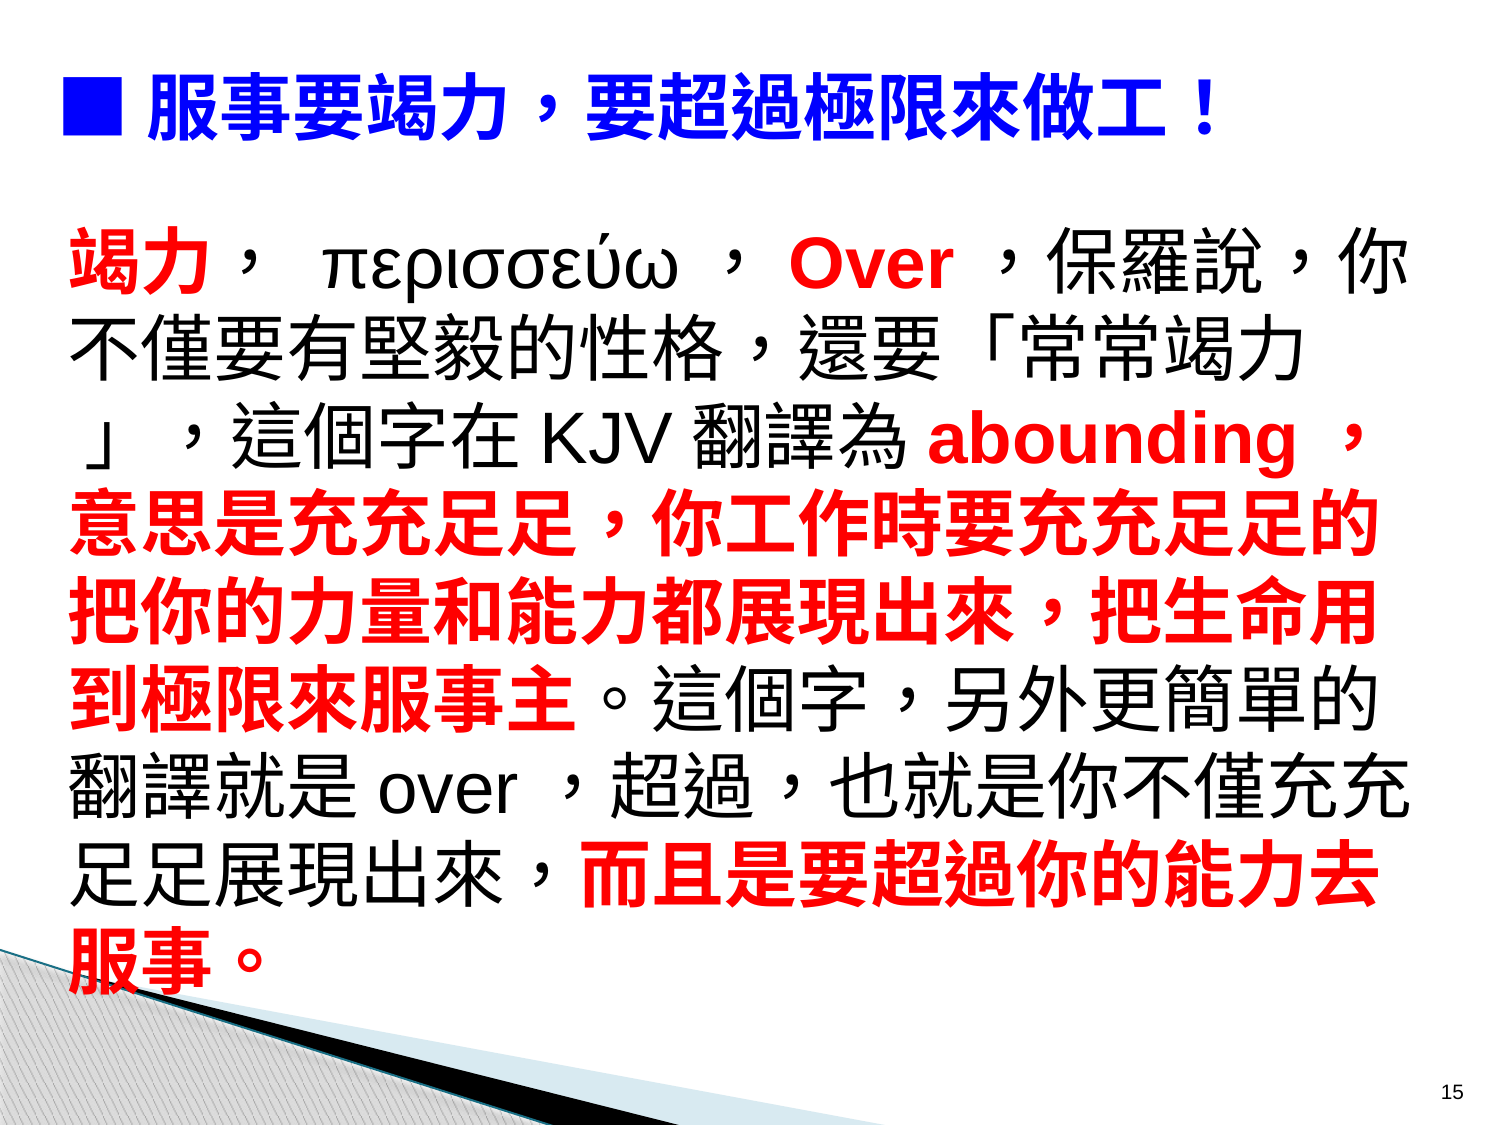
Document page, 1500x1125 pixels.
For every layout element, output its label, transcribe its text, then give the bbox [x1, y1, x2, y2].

text_box 竭力， περισσεύω，Over，保羅說，你不僅要有堅毅的性格，還要「常常竭力 」，這個字在KJV翻譯為abounding，意思是充充足足，你工作時要充充足足的把你的力量和能力都展現出來，把生命用到極限來服事主。這個字，另外更簡單的翻譯就是over，超過，也就是你不僅充充足足展現出來，而且是要超過你的能力去服事。 [53, 208, 1459, 1011]
text_box ■服事要竭力，要超過極限來做工！ [41, 54, 1447, 157]
slide_number 15 [1418, 1051, 1479, 1112]
